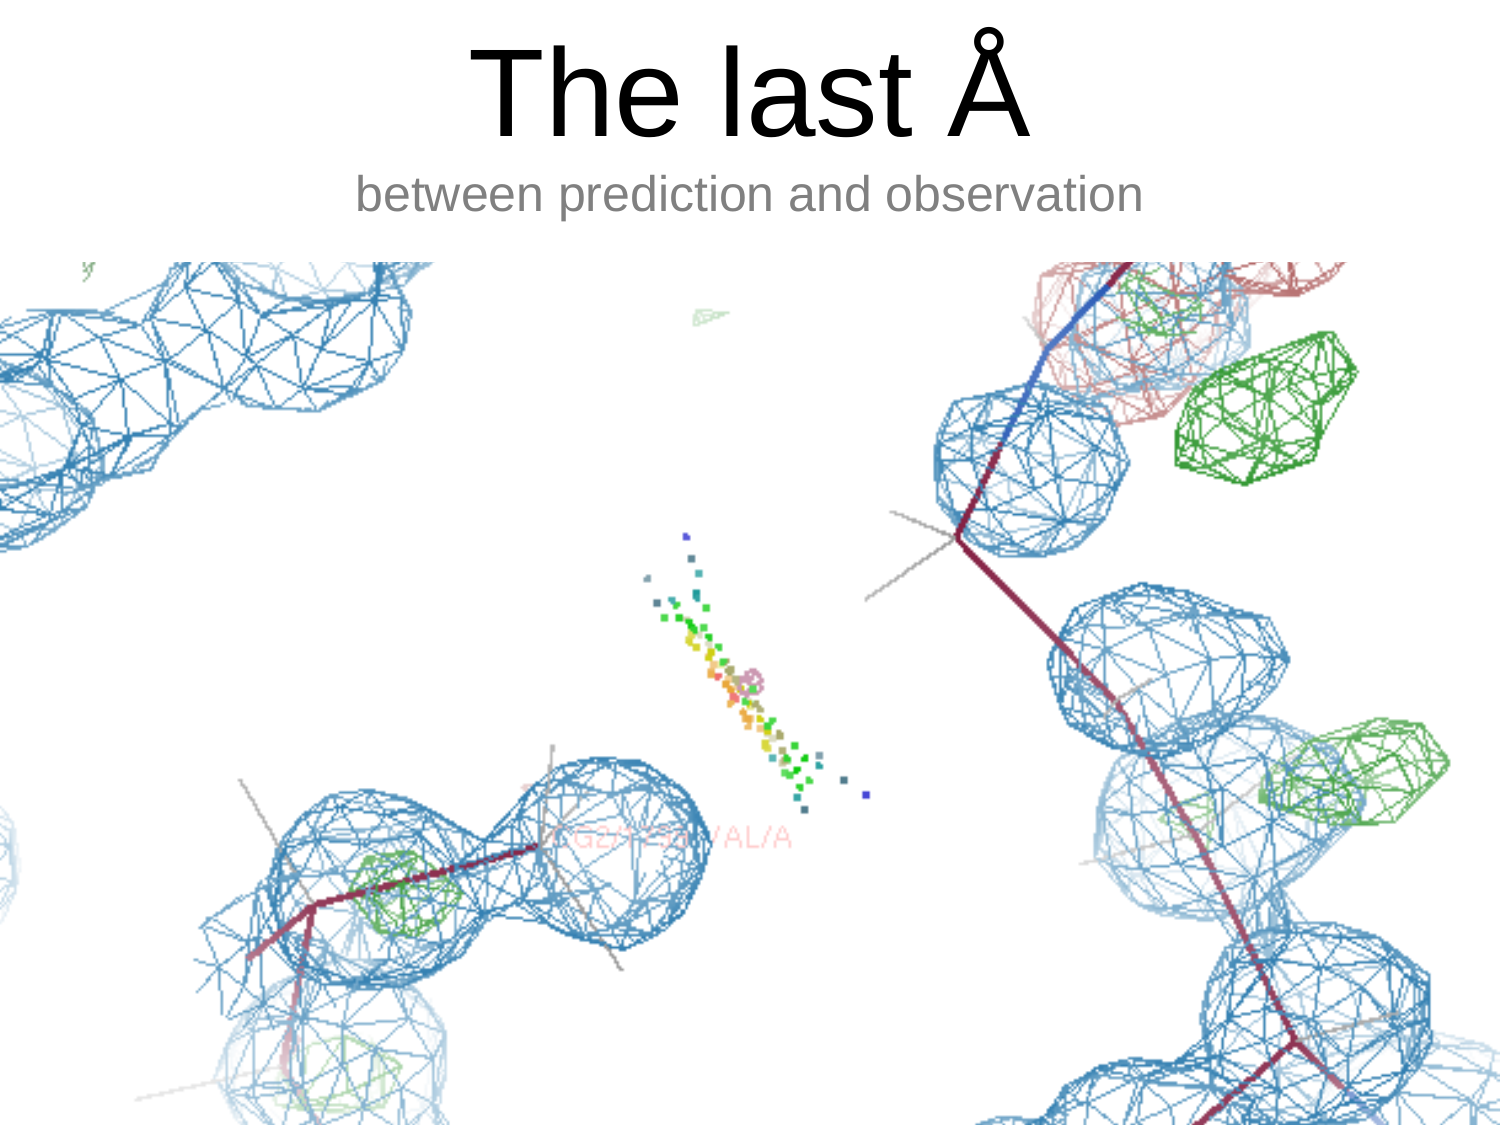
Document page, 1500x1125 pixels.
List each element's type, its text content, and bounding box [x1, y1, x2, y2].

title The last Å between prediction and observation [75, 0, 1425, 233]
picture [0, 262, 1500, 1125]
